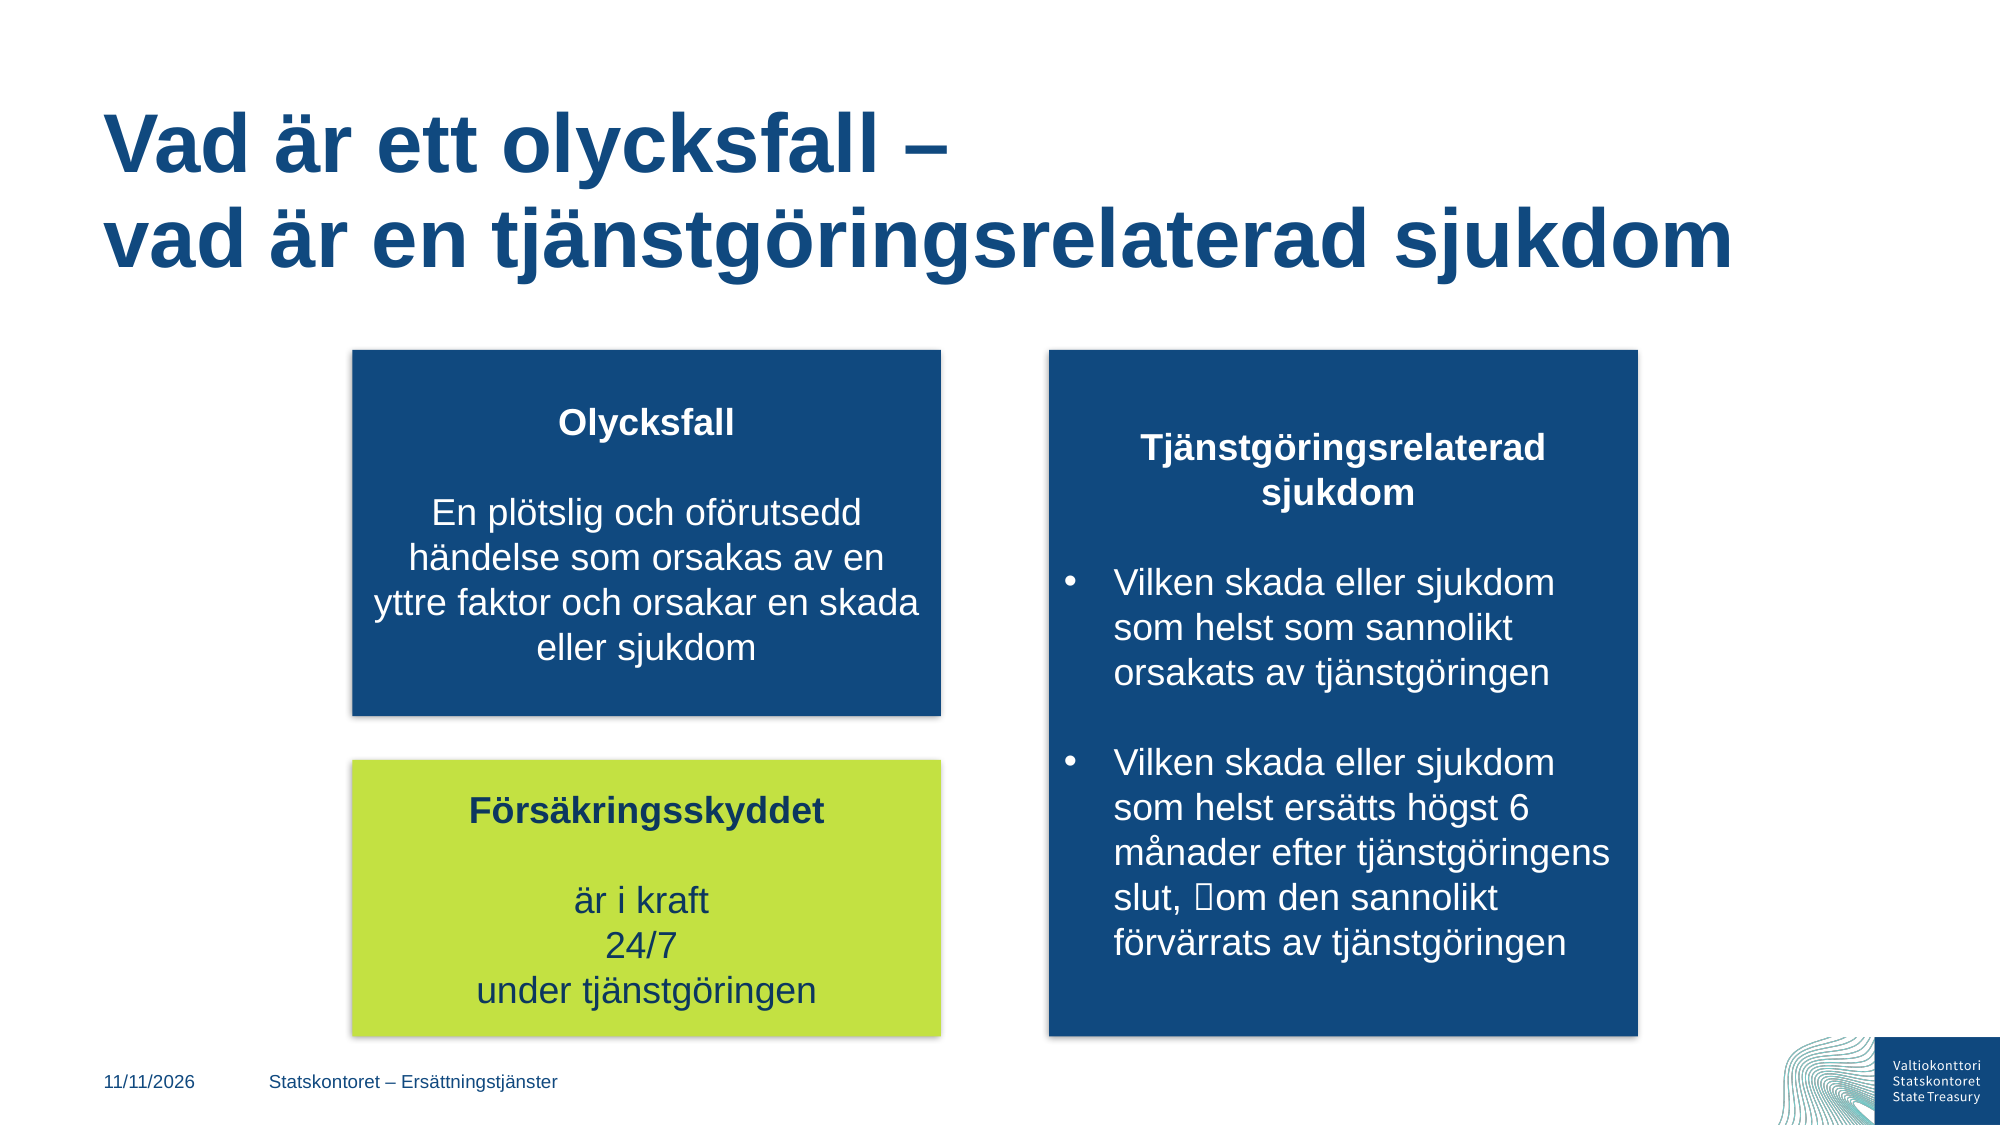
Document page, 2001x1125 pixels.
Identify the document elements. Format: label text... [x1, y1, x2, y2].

title Vad är ett olycksfall – vad är en tjänstgöringsrelaterad sjukdom [88, 88, 1908, 308]
footer Statskontoret – Ersättningstjänster [253, 1051, 1430, 1111]
picture [1778, 1037, 2000, 1125]
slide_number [88, 1051, 248, 1111]
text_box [352, 349, 1639, 1037]
